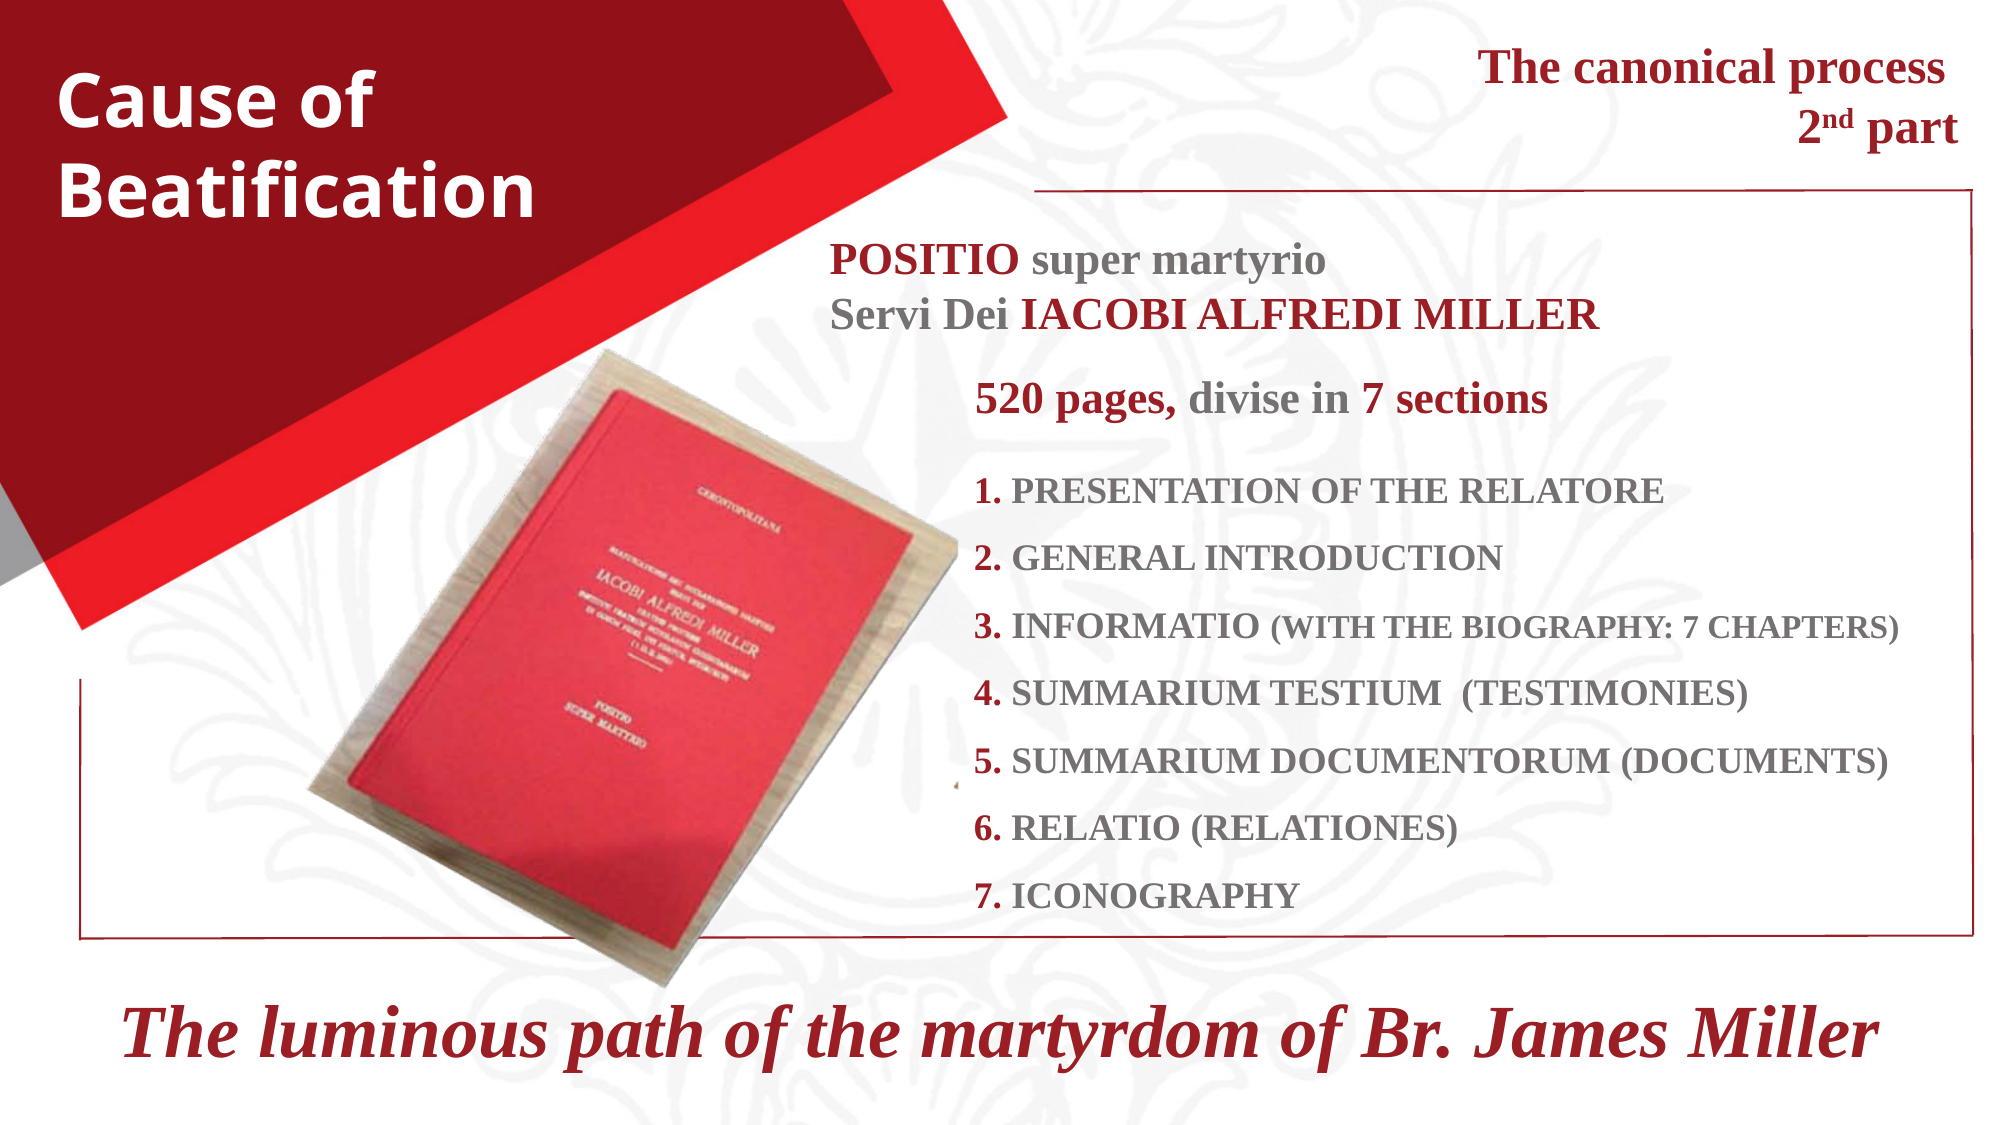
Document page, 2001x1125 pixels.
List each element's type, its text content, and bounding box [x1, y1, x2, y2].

text_box The luminous path of the martyrdom of Br. James Miller [0, 975, 2000, 1081]
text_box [79, 190, 1974, 941]
text_box Cause of Beatification [40, 44, 699, 240]
picture [0, 0, 2001, 1125]
text_box The canonical process 2nd part [1054, 26, 1974, 162]
